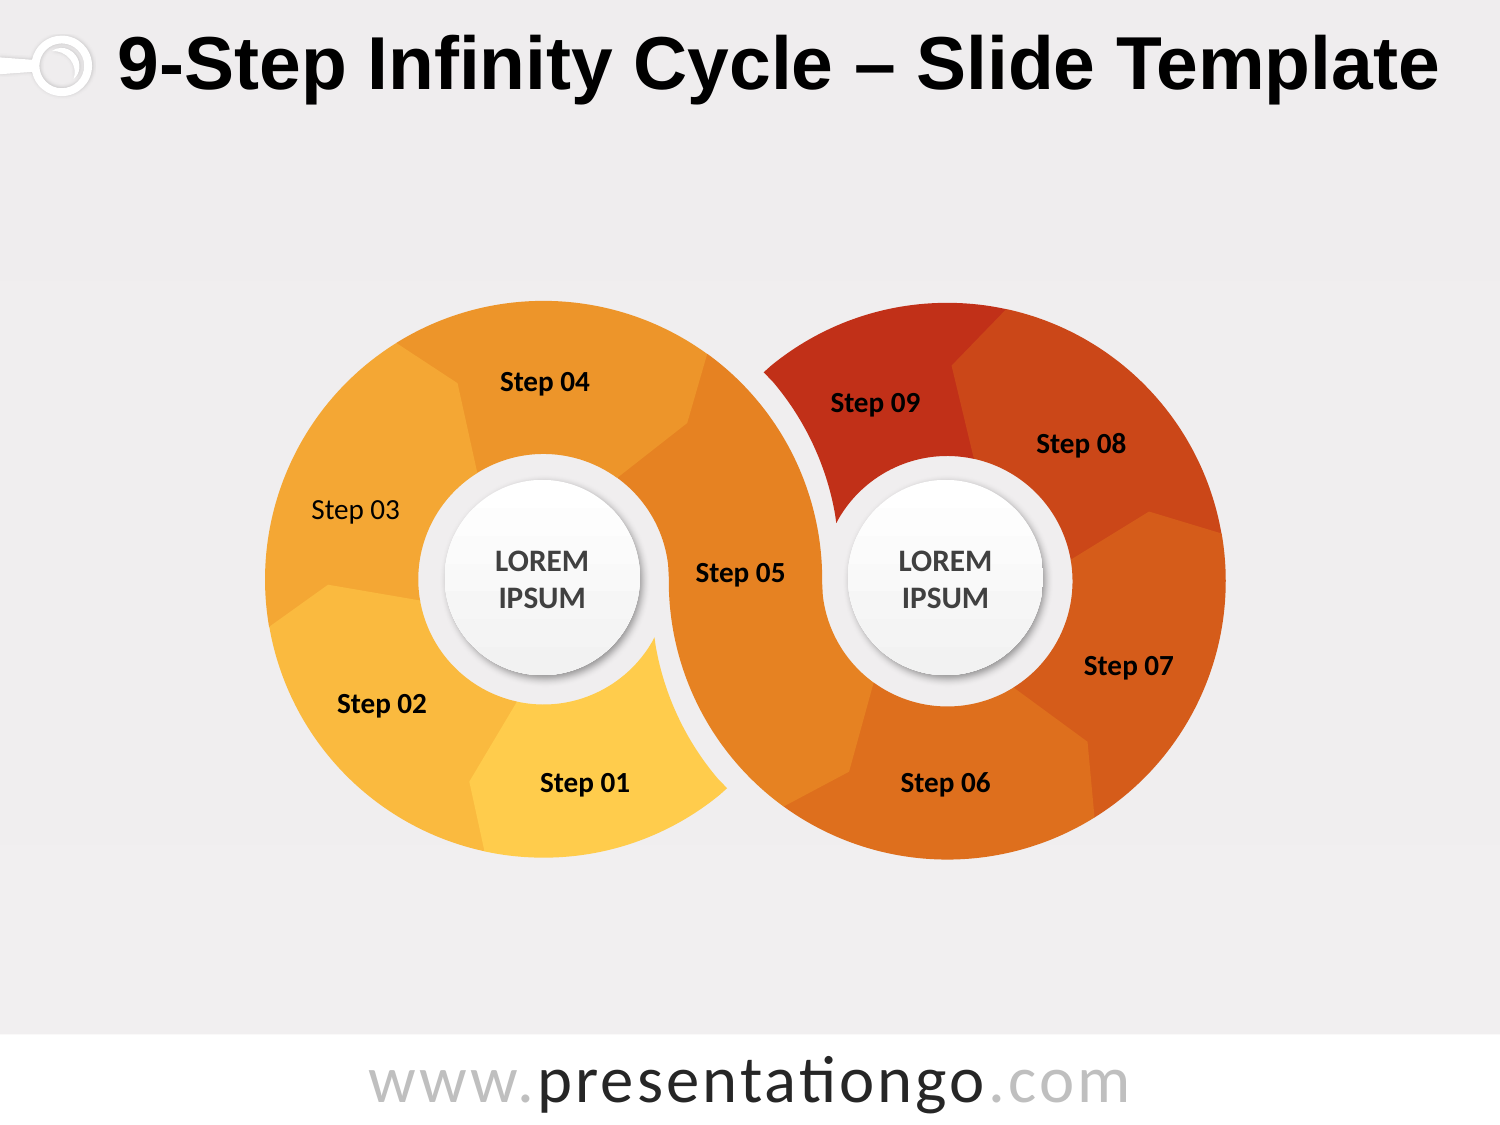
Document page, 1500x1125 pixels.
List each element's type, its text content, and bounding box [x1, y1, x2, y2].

text_box Lorem Ipsum [444, 479, 641, 676]
text_box Step 07 [1069, 639, 1189, 689]
text_box Step 02 [322, 676, 442, 727]
title 9-Step Infinity Cycle – Slide Template [103, 17, 1500, 139]
text_box Step 03 [296, 482, 415, 533]
text_box [397, 300, 708, 478]
text_box Step 09 [815, 376, 936, 426]
text_box Step 05 [680, 546, 801, 596]
text_box [265, 342, 478, 627]
text_box [617, 354, 874, 807]
text_box [951, 309, 1222, 559]
text_box Step 08 [1021, 416, 1142, 467]
text_box Step 01 [525, 756, 646, 807]
text_box [269, 584, 516, 852]
text_box Lorem Ipsum [847, 479, 1044, 676]
text_box Step 04 [485, 354, 605, 405]
text_box [1014, 511, 1226, 818]
text_box Step 06 [885, 756, 1006, 807]
text_box [469, 637, 728, 858]
text_box [784, 682, 1095, 860]
text_box [763, 302, 1006, 524]
